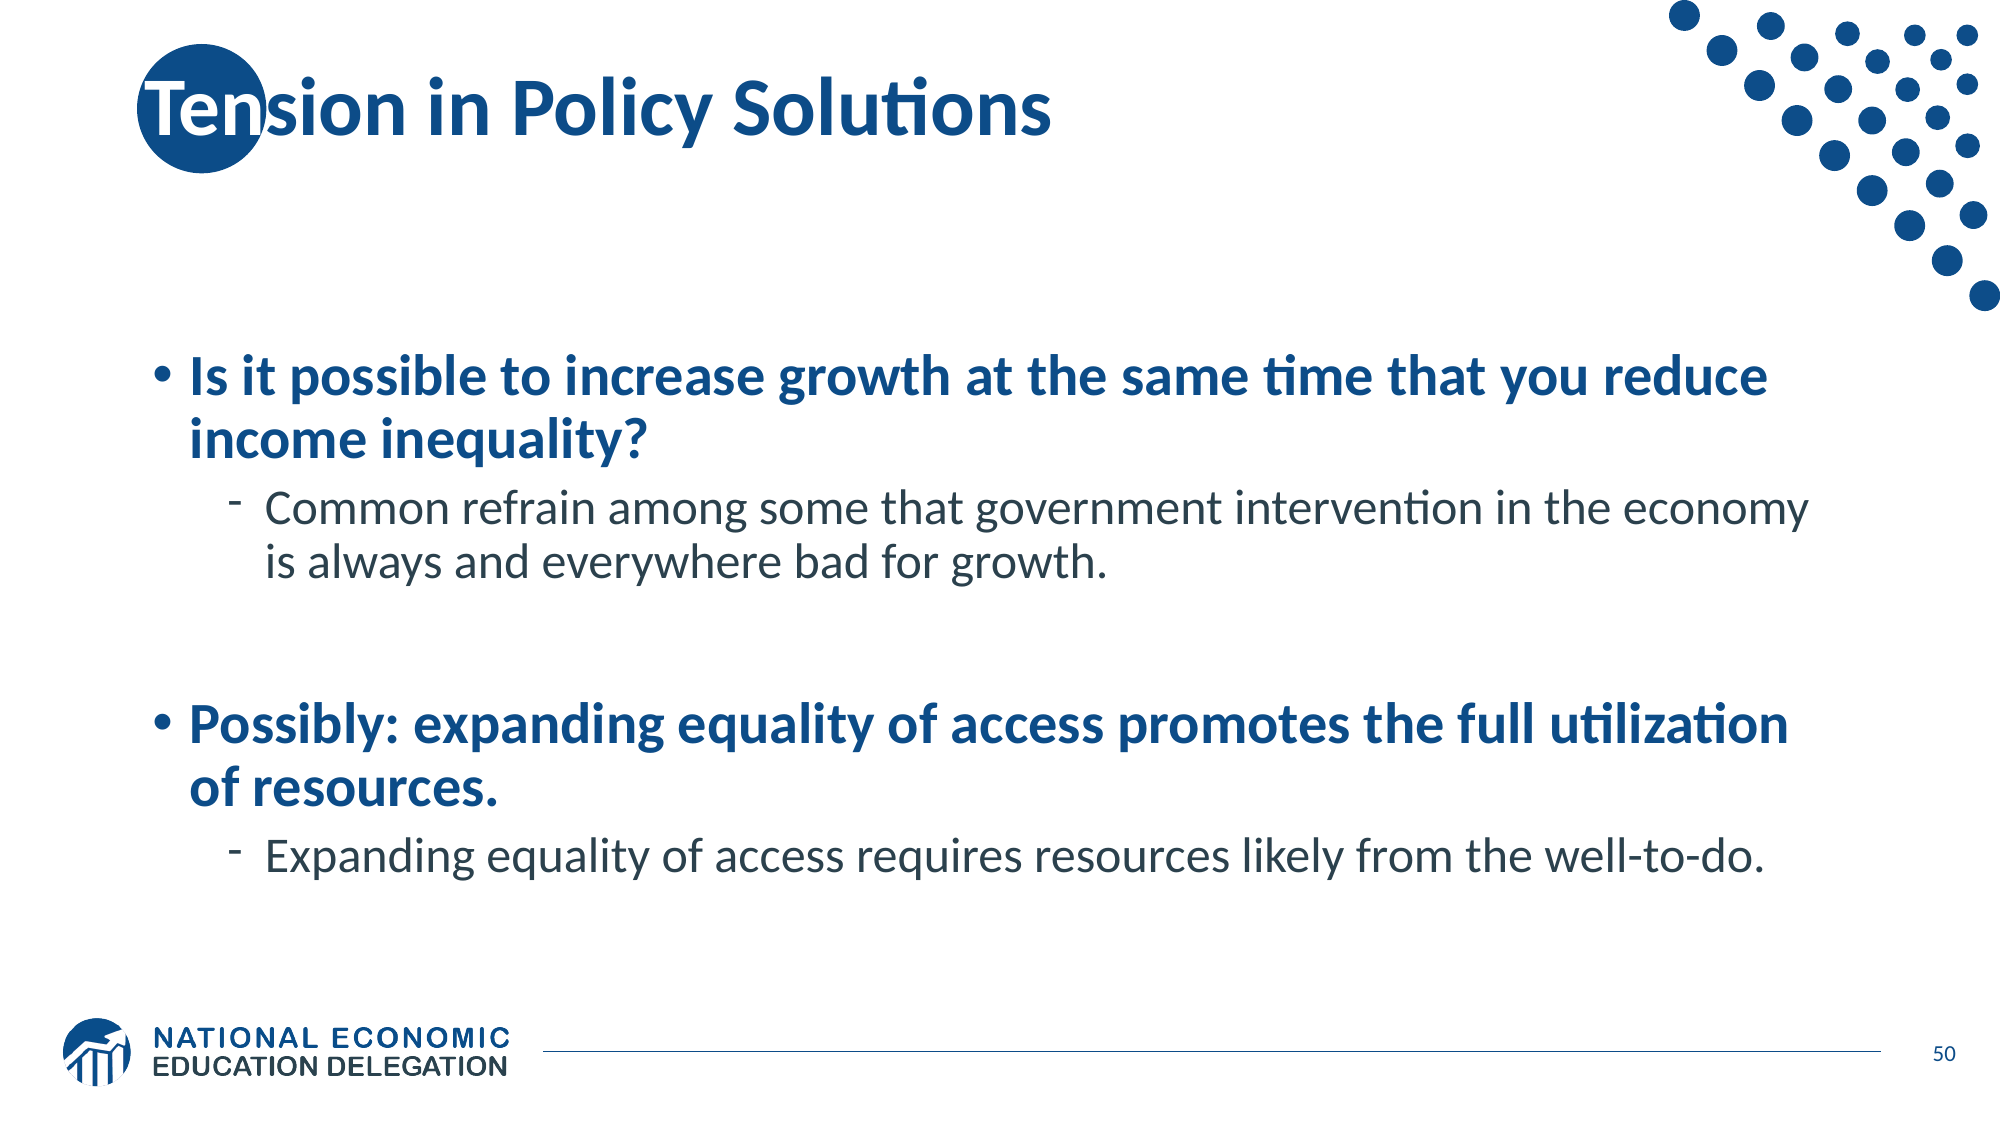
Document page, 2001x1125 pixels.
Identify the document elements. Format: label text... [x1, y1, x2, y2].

picture [55, 1013, 520, 1091]
slide_number 50 [1521, 1022, 1972, 1082]
list Is it possible to increase growth at the same time that you reduce income inequality? Common refrain among some that government intervention in the economy is always and everywhere bad for growth. Possibly: expanding equality of access promotes the full utilization of resources. Expanding equality of access requires resources likely from the well-to-do. [137, 257, 1863, 972]
title Tension in Policy Solutions [129, 0, 1855, 218]
